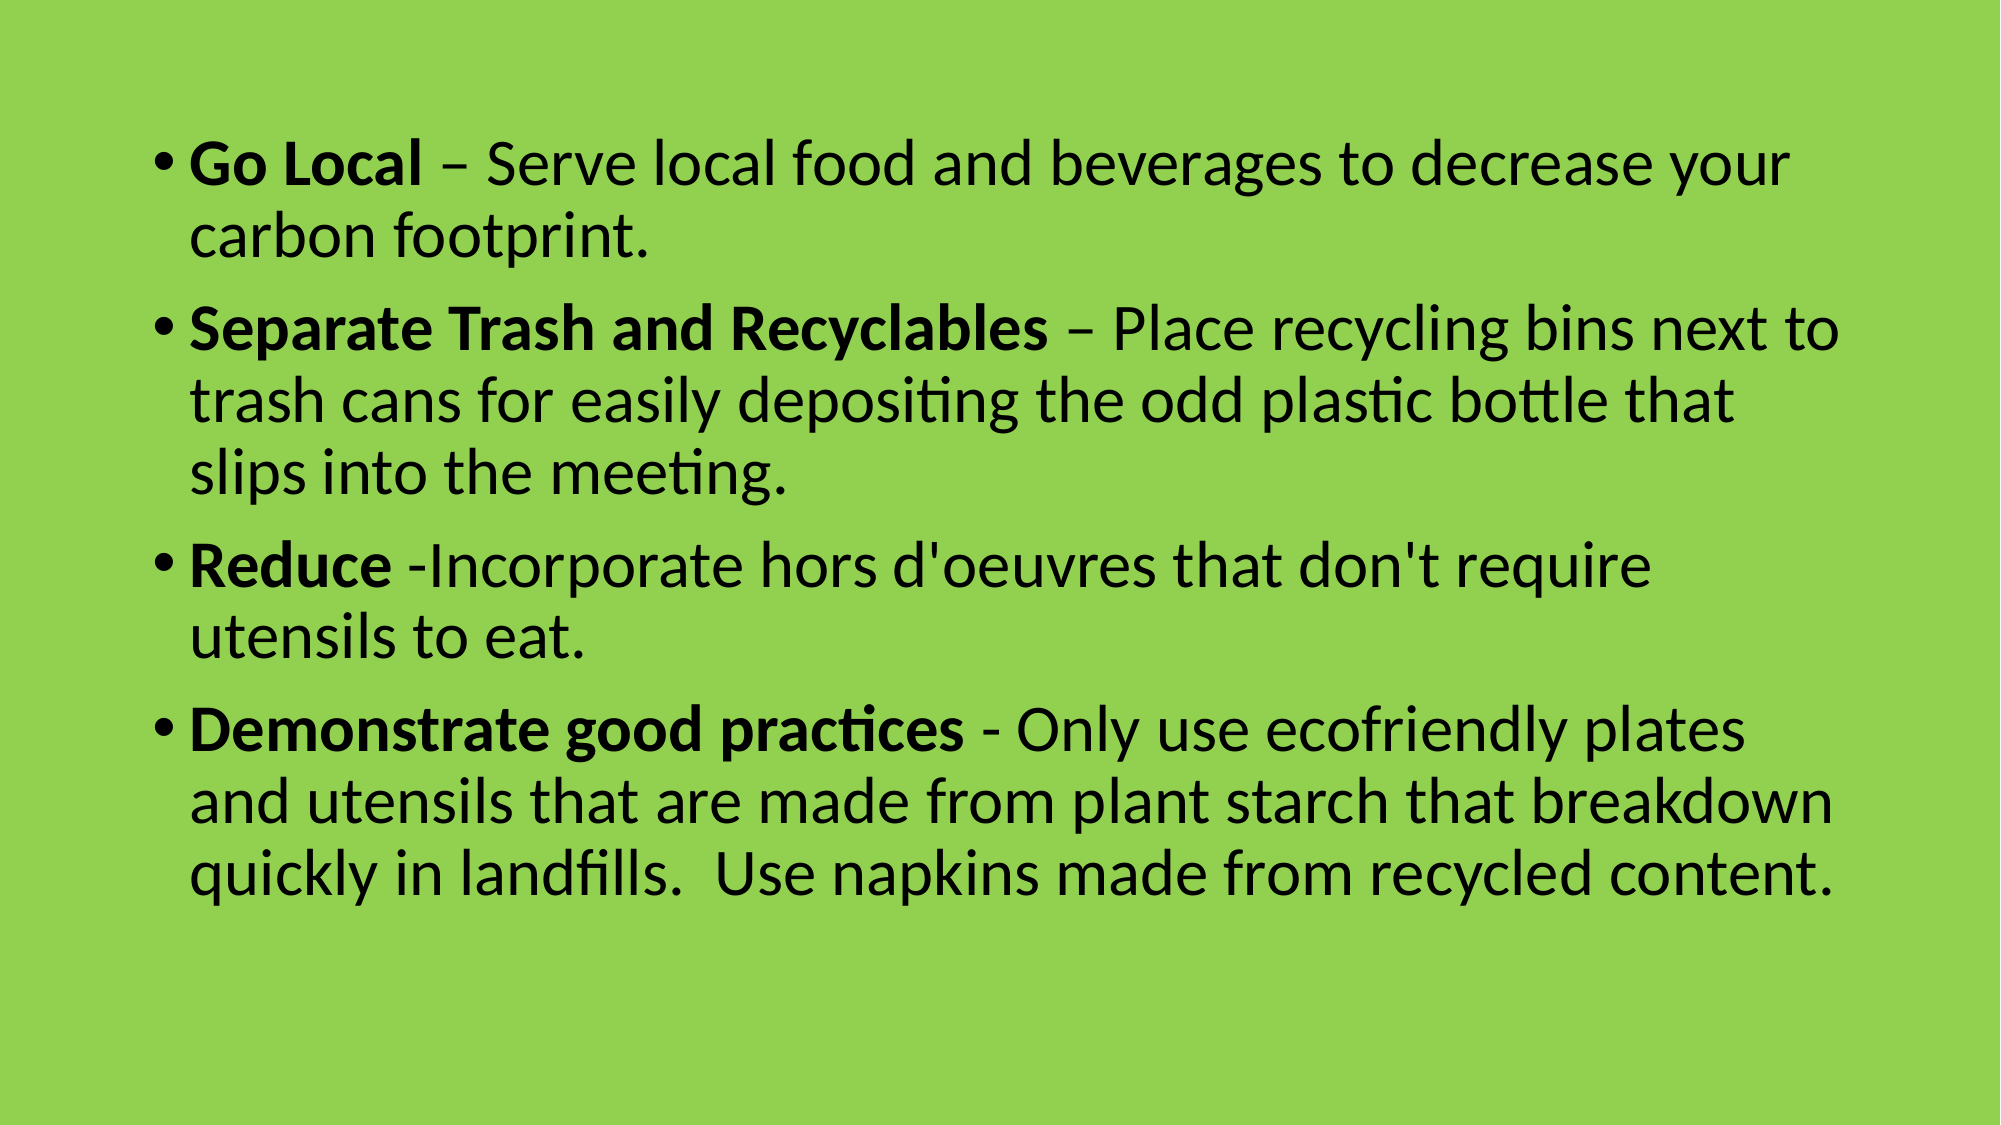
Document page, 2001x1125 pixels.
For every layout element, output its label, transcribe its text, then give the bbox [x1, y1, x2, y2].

list Go Local – Serve local food and beverages to decrease your carbon footprint. Separate Trash and Recyclables – Place recycling bins next to trash cans for easily depositing the odd plastic bottle that slips into the meeting. Reduce -Incorporate hors d'oeuvres that don't require utensils to eat. Demonstrate good practices - Only use ecofriendly plates and utensils that are made from plant starch that breakdown quickly in landfills. Use napkins made from recycled content. [137, 120, 1863, 1014]
